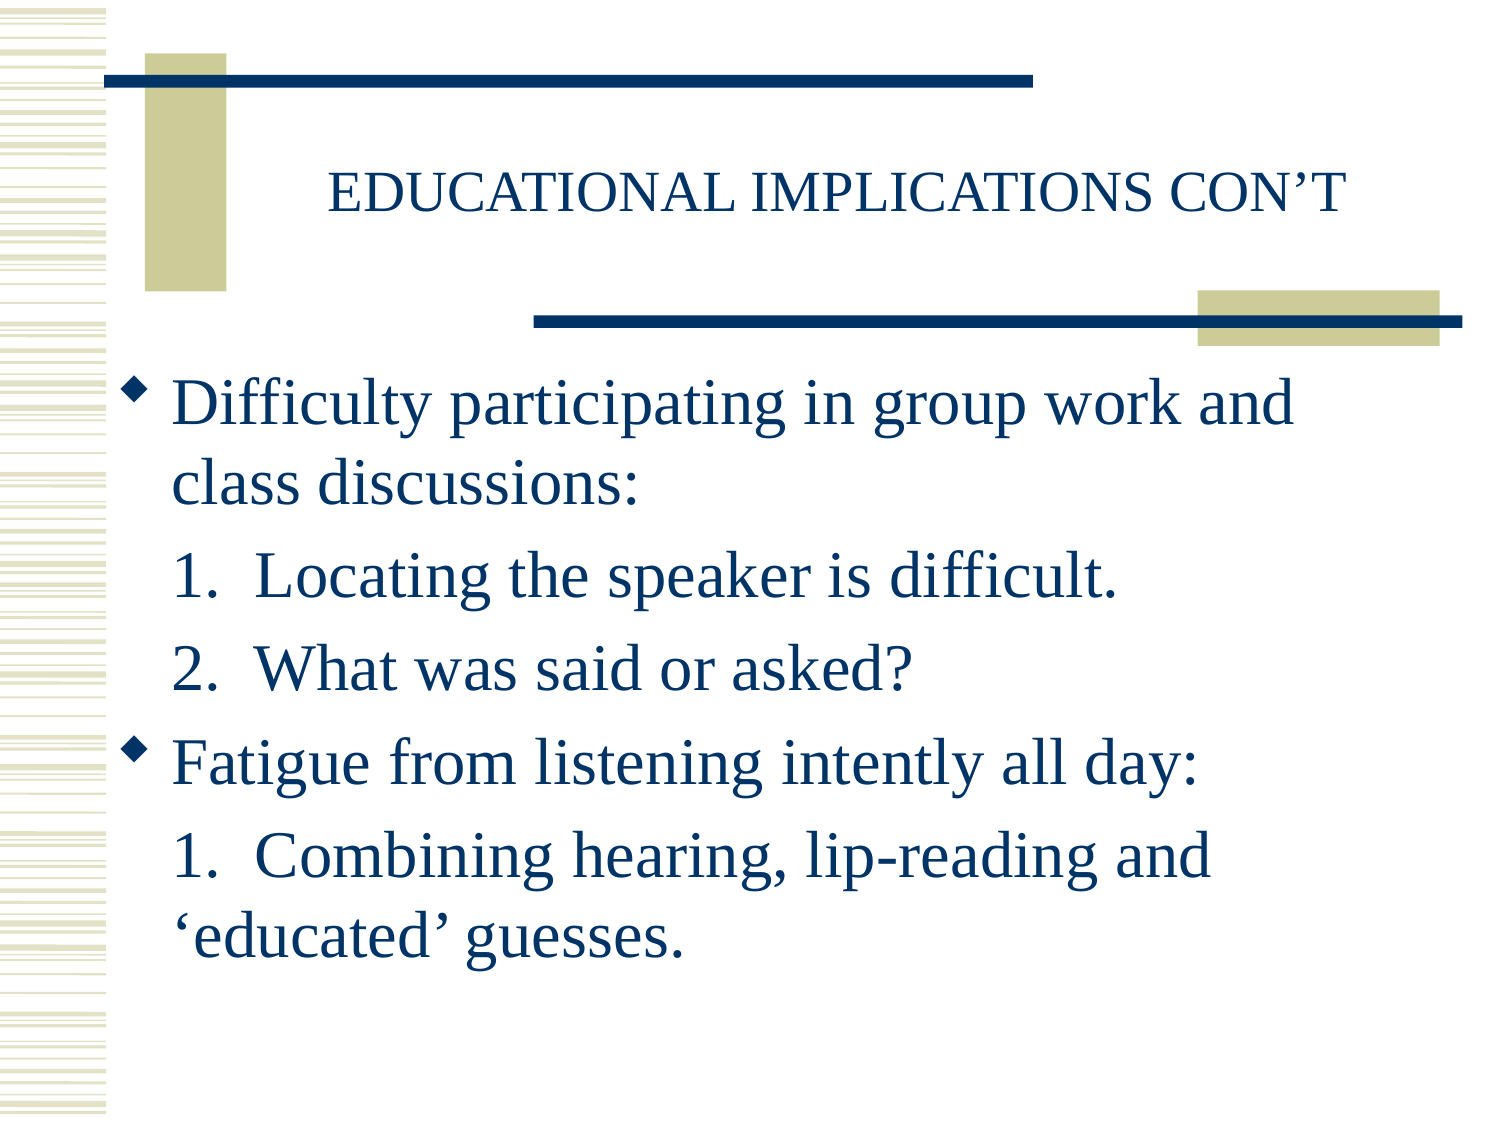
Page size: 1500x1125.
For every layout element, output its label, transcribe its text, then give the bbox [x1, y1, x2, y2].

list Difficulty participating in group work and class discussions: 1. Locating the speaker is difficult. 2. What was said or asked? Fatigue from listening intently all day: 1. Combining hearing, lip-reading and ‘educated’ guesses. [99, 350, 1439, 1000]
title EDUCATIONAL IMPLICATIONS CON’T [225, 99, 1436, 288]
